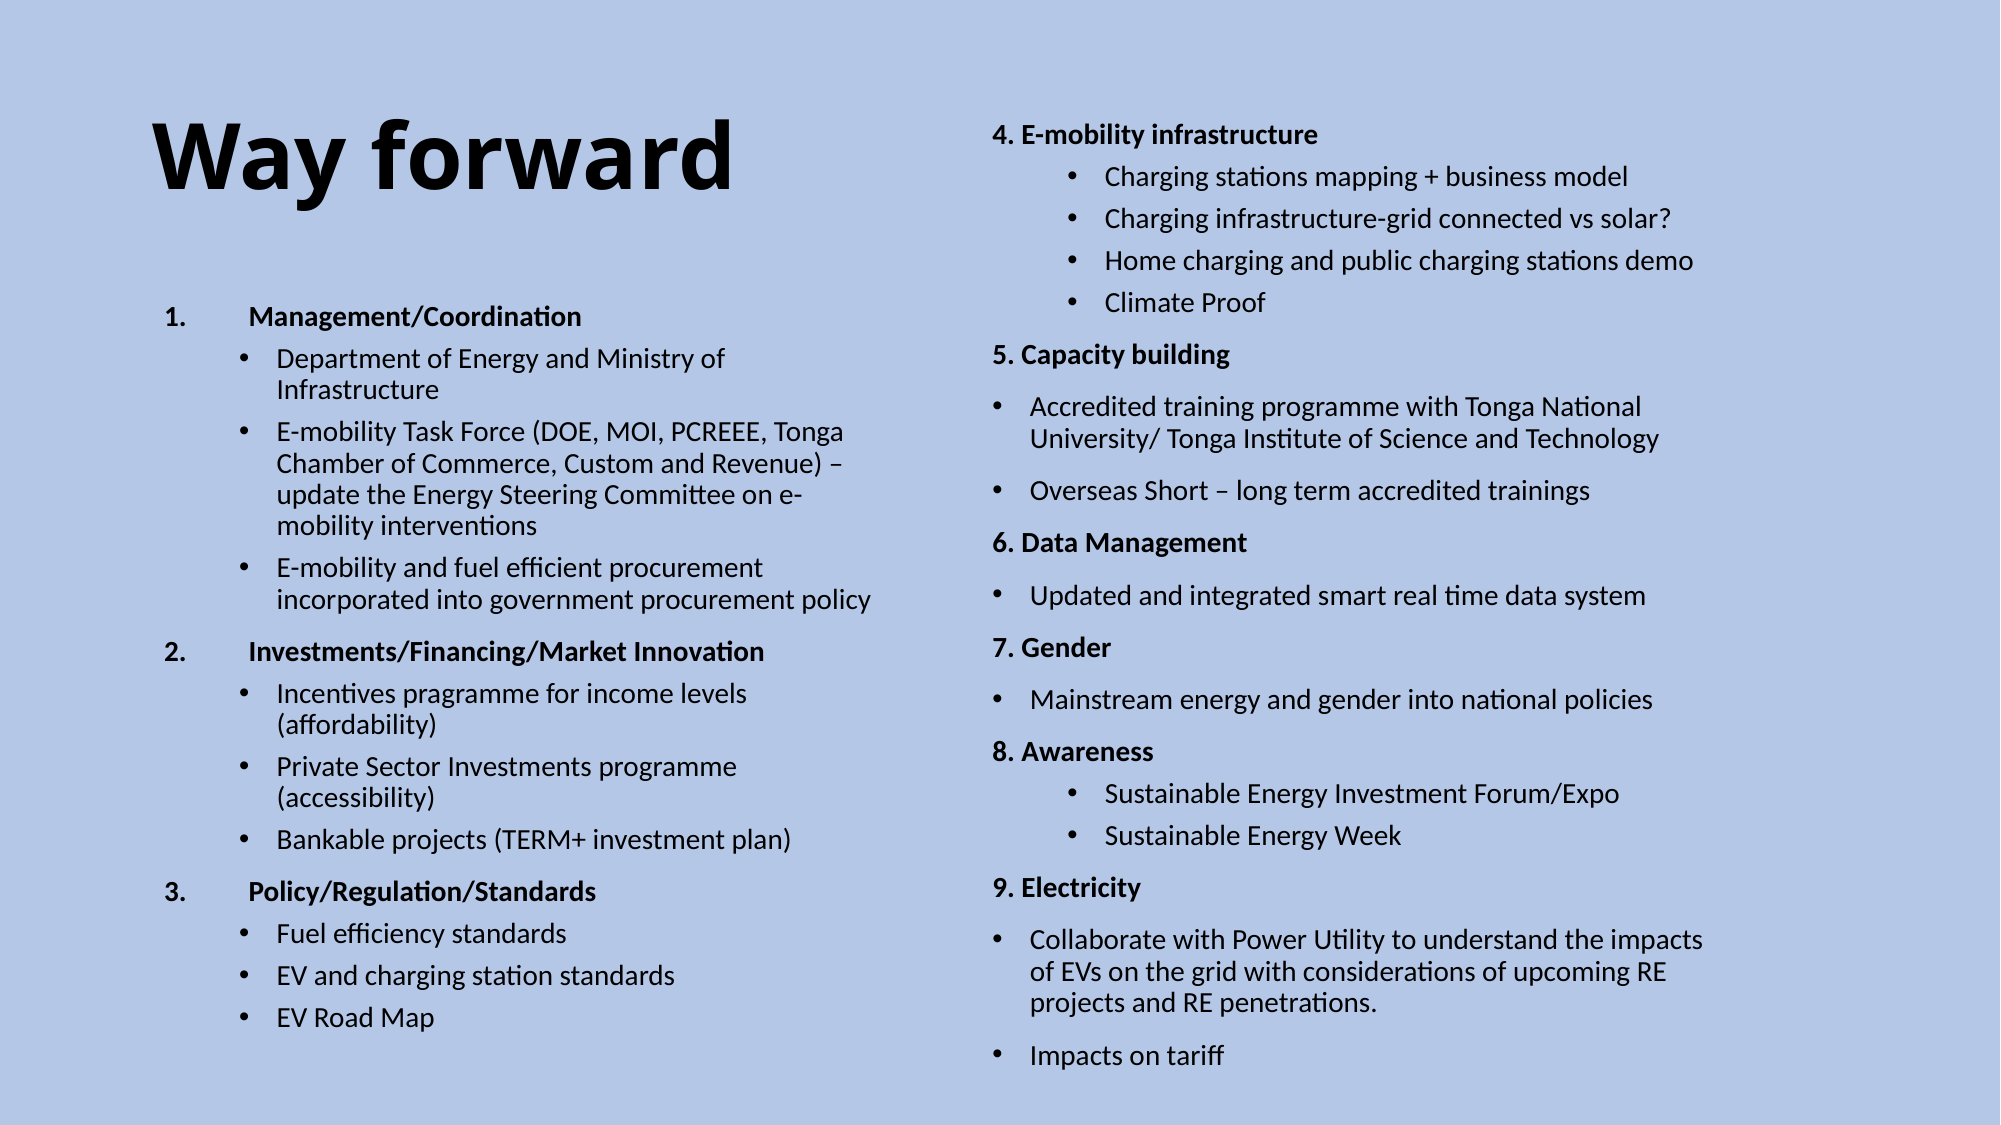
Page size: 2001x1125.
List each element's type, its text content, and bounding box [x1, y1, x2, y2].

title Way forward [137, 51, 1863, 270]
list Management/Coordination Department of Energy and Ministry of Infrastructure E-mobility Task Force (DOE, MOI, PCREEE, Tonga Chamber of Commerce, Custom and Revenue) – update the Energy Steering Committee on e-mobility interventions E-mobility and fuel efficient procurement incorporated into government procurement policy Investments/Financing/Market Innovation Incentives pragramme for income levels (affordability) Private Sector Investments programme (accessibility) Bankable projects (TERM+ investment plan) Policy/Regulation/Standards Fuel efficiency standards EV and charging station standards EV Road Map [149, 294, 892, 1008]
text_box 4. E-mobility infrastructure Charging stations mapping + business model Charging infrastructure-grid connected vs solar? Home charging and public charging stations demo Climate Proof 5. Capacity building Accredited training programme with Tonga National University/ Tonga Institute of Science and Technology Overseas Short – long term accredited trainings 6. Data Management Updated and integrated smart real time data system 7. Gender Mainstream energy and gender into national policies 8. Awareness Sustainable Energy Investment Forum/Expo Sustainable Energy Week 9. Electricity Collaborate with Power Utility to understand the impacts of EVs on the grid with considerations of upcoming RE projects and RE penetrations. Impacts on tariff [977, 112, 1720, 827]
